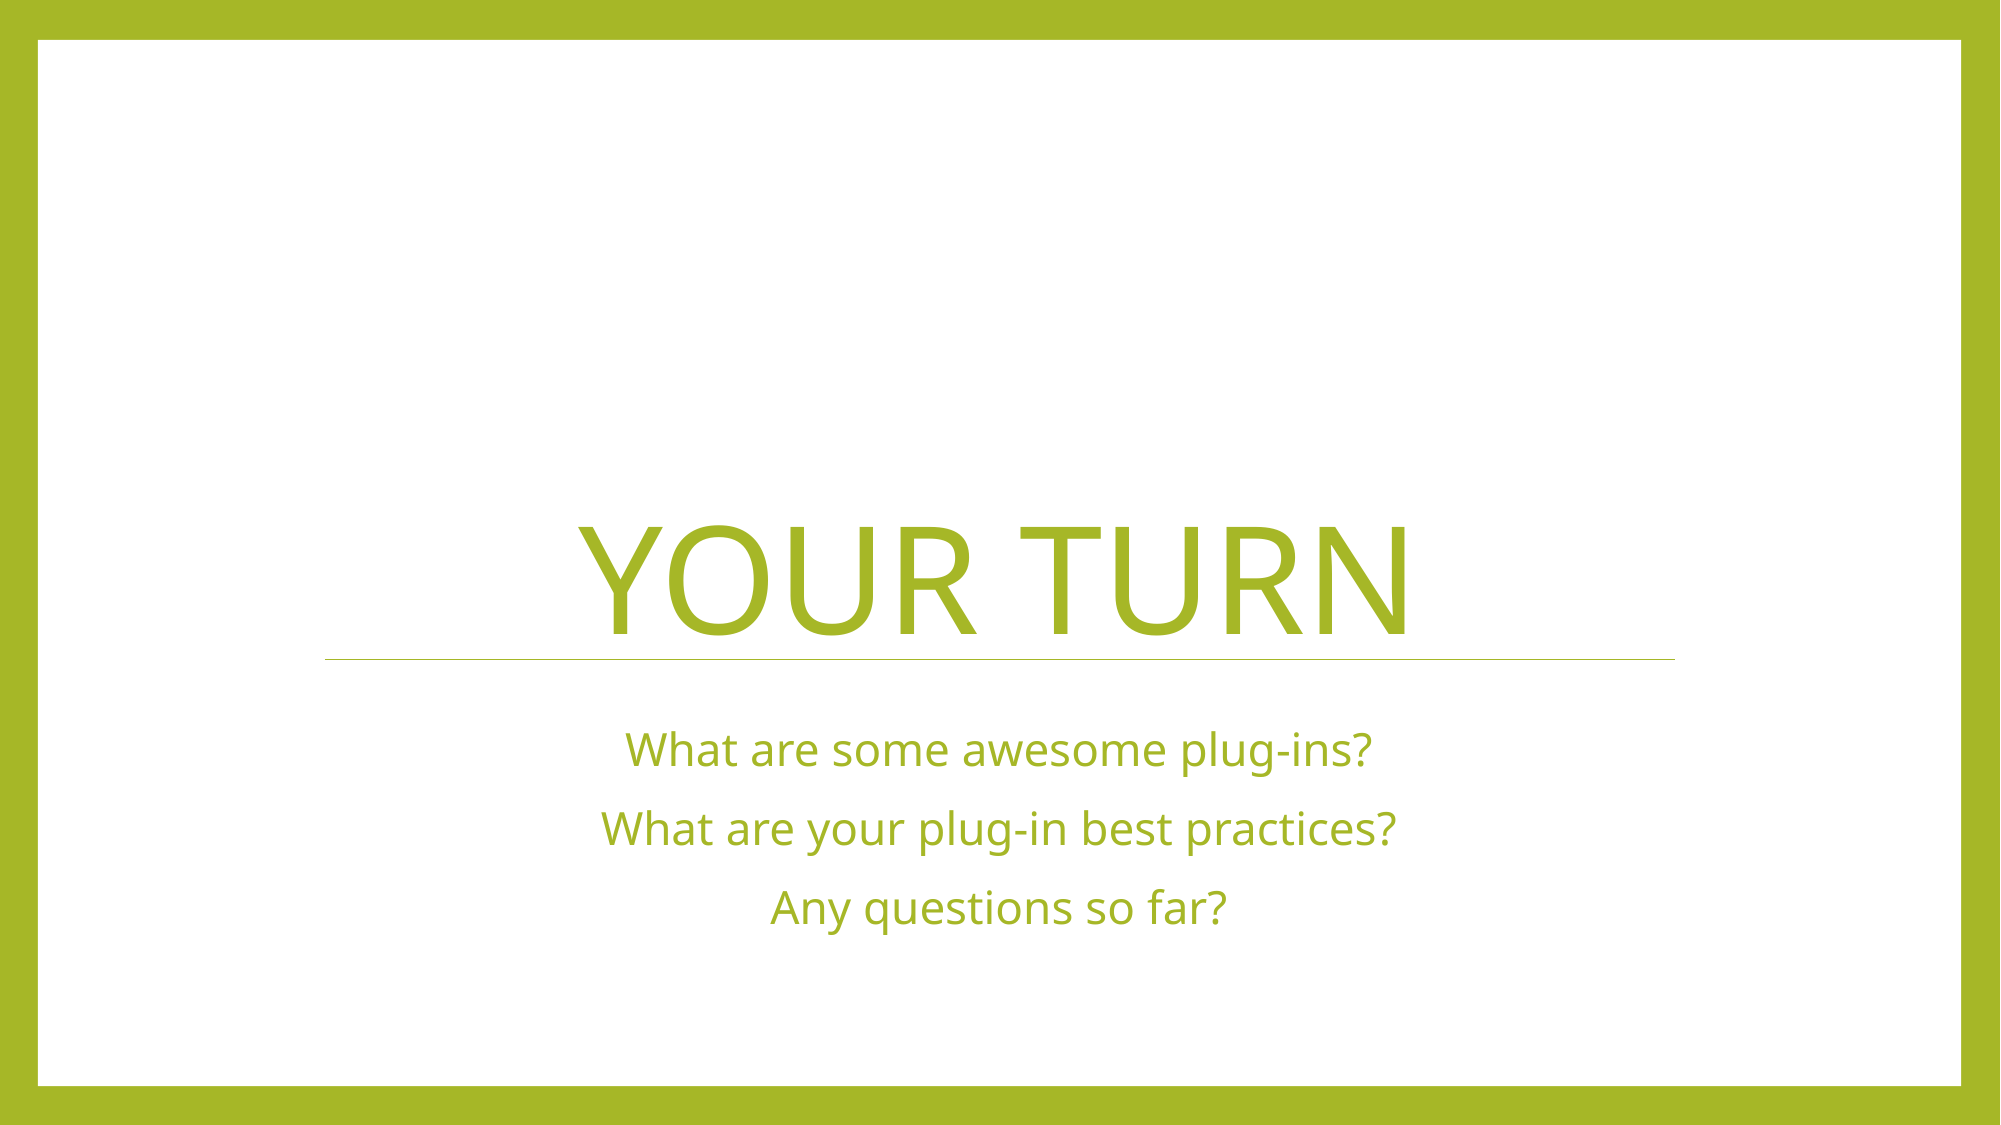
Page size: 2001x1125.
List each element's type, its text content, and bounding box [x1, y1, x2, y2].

title Your turn [181, 192, 1817, 673]
list What are some awesome plug-ins? What are your plug-in best practices? Any questions so far? [423, 719, 1575, 980]
